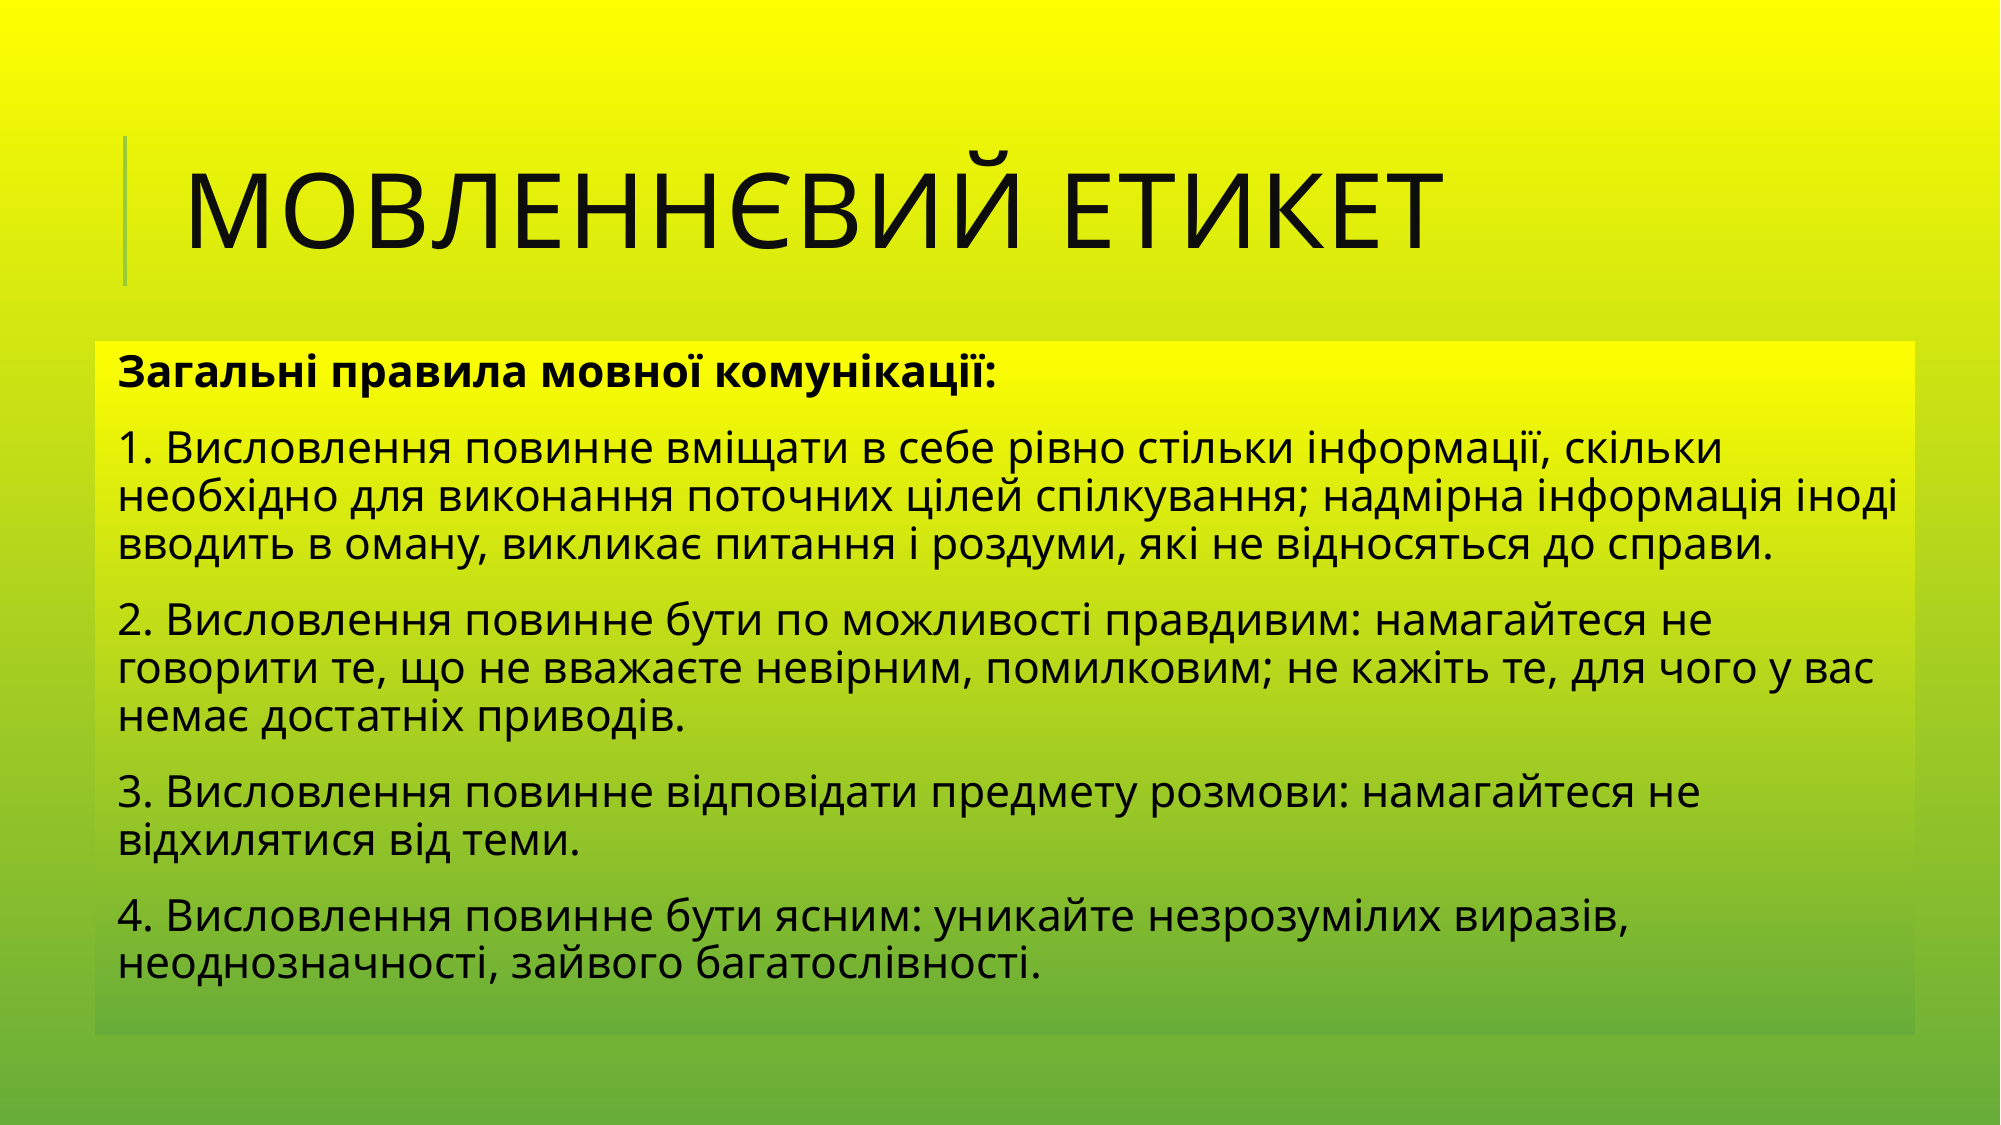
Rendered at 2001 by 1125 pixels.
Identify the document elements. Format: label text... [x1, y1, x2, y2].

title Мовленнєвий етикет [168, 96, 1763, 341]
list Загальні правила мовної комунікації: 1. Висловлення повинне вміщати в себе рівно стільки інформації, скільки необхідно для виконання поточних цілей спілкування; надмірна інформація іноді вводить в оману, викликає питання і роздуми, які не відносяться до справи. 2. Висловлення повинне бути по можливості правдивим: намагайтеся не говорити те, що не вважаєте невірним, помилковим; не кажіть те, для чого у вас немає достатніх приводів. 3. Висловлення повинне відповідати предмету розмови: намагайтеся не відхилятися від теми. 4. Висловлення повинне бути ясним: уникайте незрозумілих виразів, неоднозначності, зайвого багатослівності. [95, 341, 1915, 1035]
